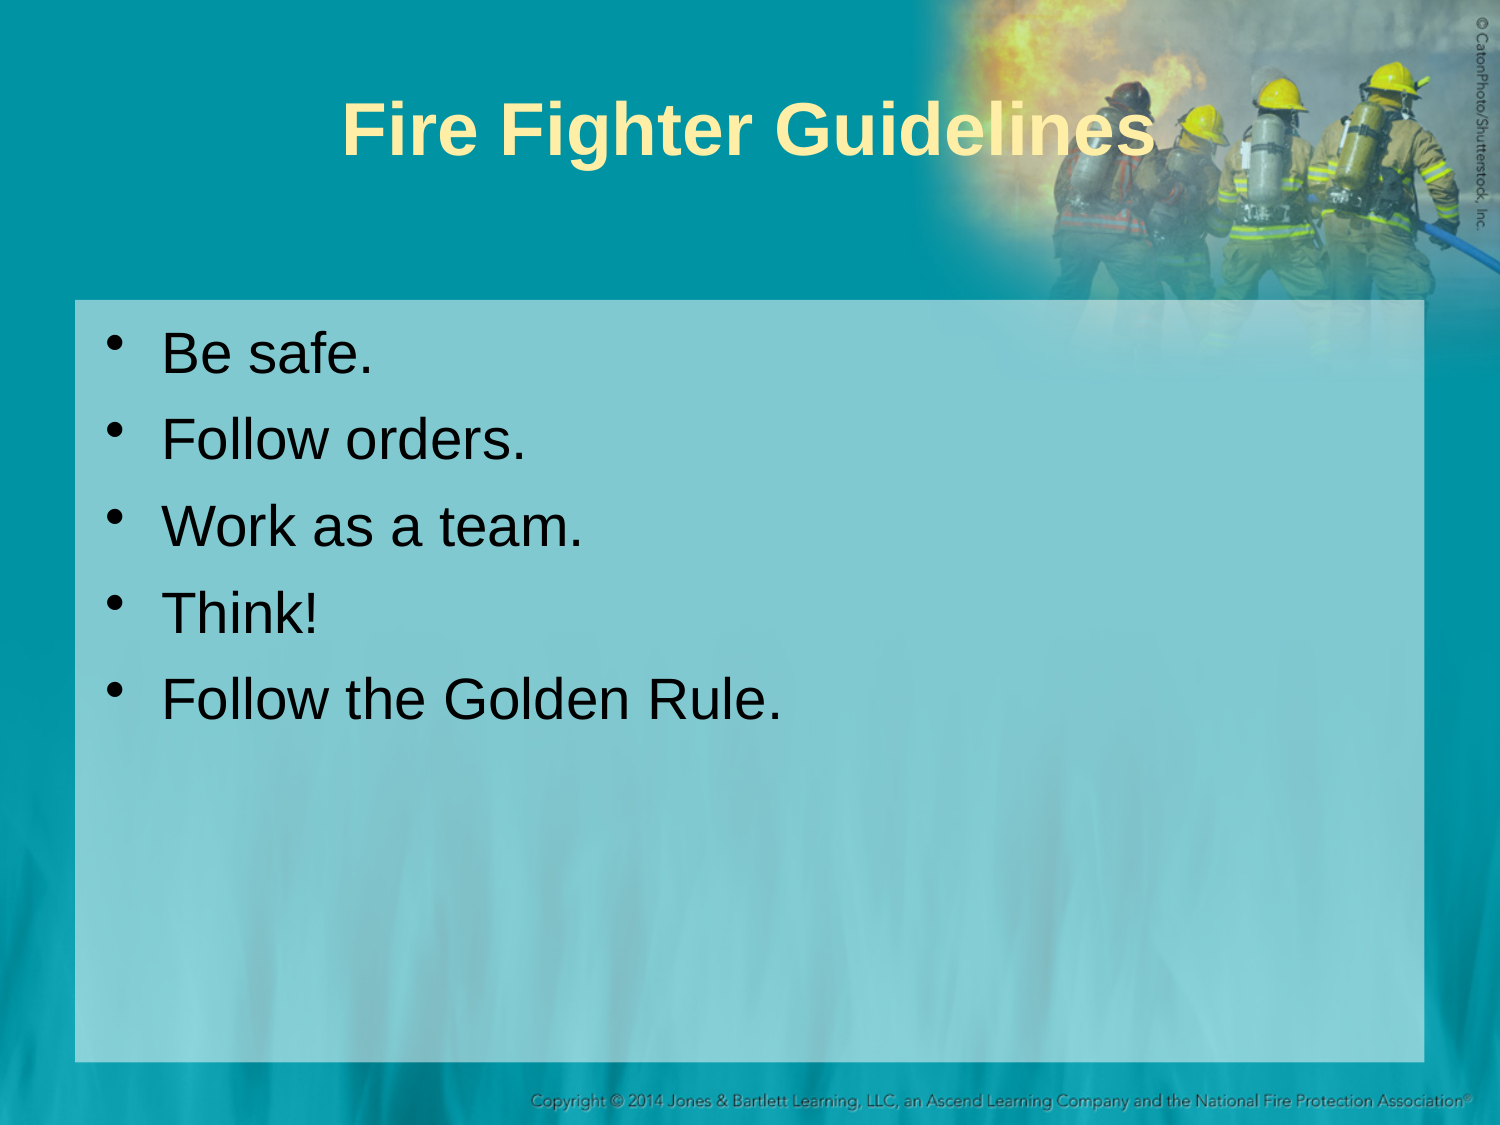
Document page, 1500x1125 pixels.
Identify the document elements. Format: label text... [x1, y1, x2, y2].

list Be safe. Follow orders. Work as a team. Think! Follow the Golden Rule. [75, 299, 1425, 1063]
picture [0, 0, 1500, 1125]
title Fire Fighter Guidelines [75, 37, 1425, 213]
